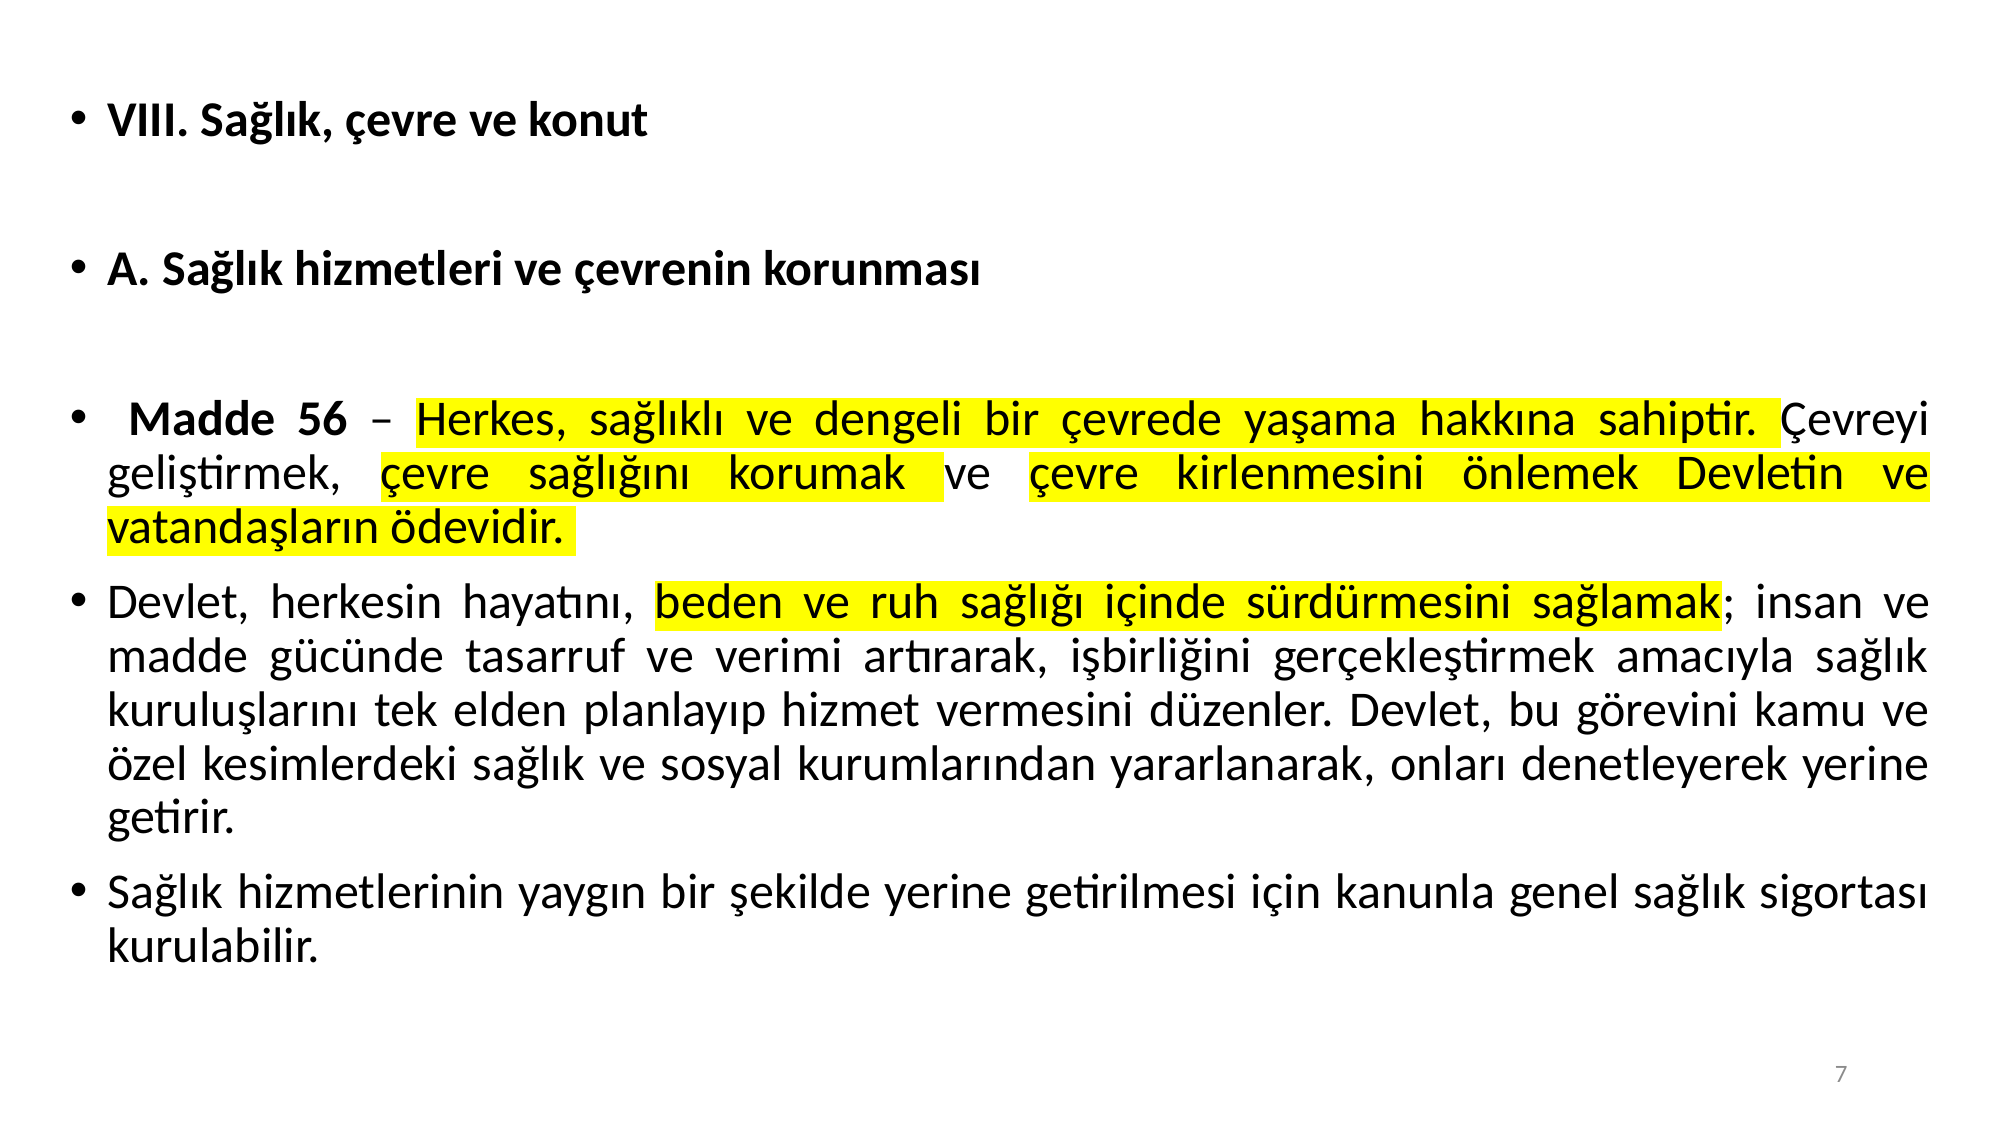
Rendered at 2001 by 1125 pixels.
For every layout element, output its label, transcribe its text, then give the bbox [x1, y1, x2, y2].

list VIII. Sağlık, çevre ve konut A. Sağlık hizmetleri ve çevrenin korunması Madde 56 – Herkes, sağlıklı ve dengeli bir çevrede yaşama hakkına sahiptir. Çevreyi geliştirmek, çevre sağlığını korumak ve çevre kirlenmesini önlemek Devletin ve vatandaşların ödevidir. Devlet, herkesin hayatını, beden ve ruh sağlığı içinde sürdürmesini sağlamak; insan ve madde gücünde tasarruf ve verimi artırarak, işbirliğini gerçekleştirmek amacıyla sağlık kuruluşlarını tek elden planlayıp hizmet vermesini düzenler. Devlet, bu görevini kamu ve özel kesimlerdeki sağlık ve sosyal kurumlarından yararlanarak, onları denetleyerek yerine getirir. Sağlık hizmetlerinin yaygın bir şekilde yerine getirilmesi için kanunla genel sağlık sigortası kurulabilir. [54, 85, 1946, 1040]
slide_number 7 [1412, 1042, 1863, 1103]
